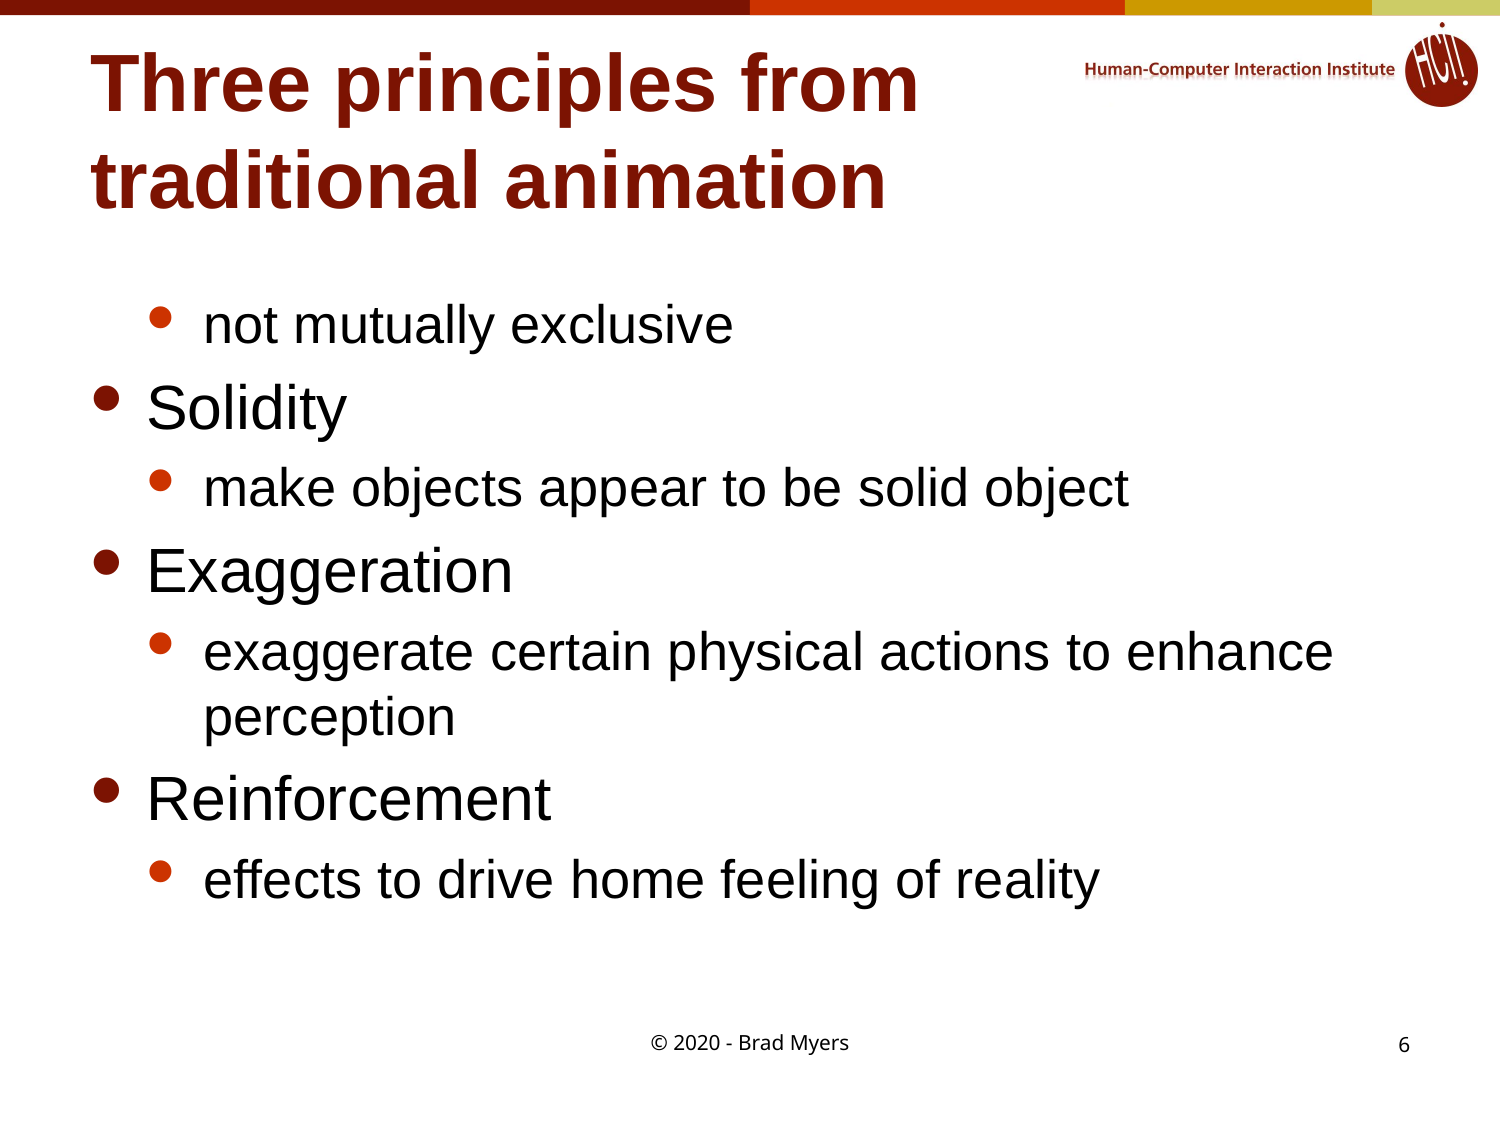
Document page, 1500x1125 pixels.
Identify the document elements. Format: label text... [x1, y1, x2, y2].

slide_number 6 [1074, 1024, 1426, 1101]
list not mutually exclusive Solidity make objects appear to be solid object Exaggeration exaggerate certain physical actions to enhance perception Reinforcement effects to drive home feeling of reality [74, 281, 1426, 1006]
picture [1313, 22, 1478, 107]
title Three principles from traditional animation [74, 19, 1313, 233]
footer © 2020 - Brad Myers [512, 1024, 988, 1101]
